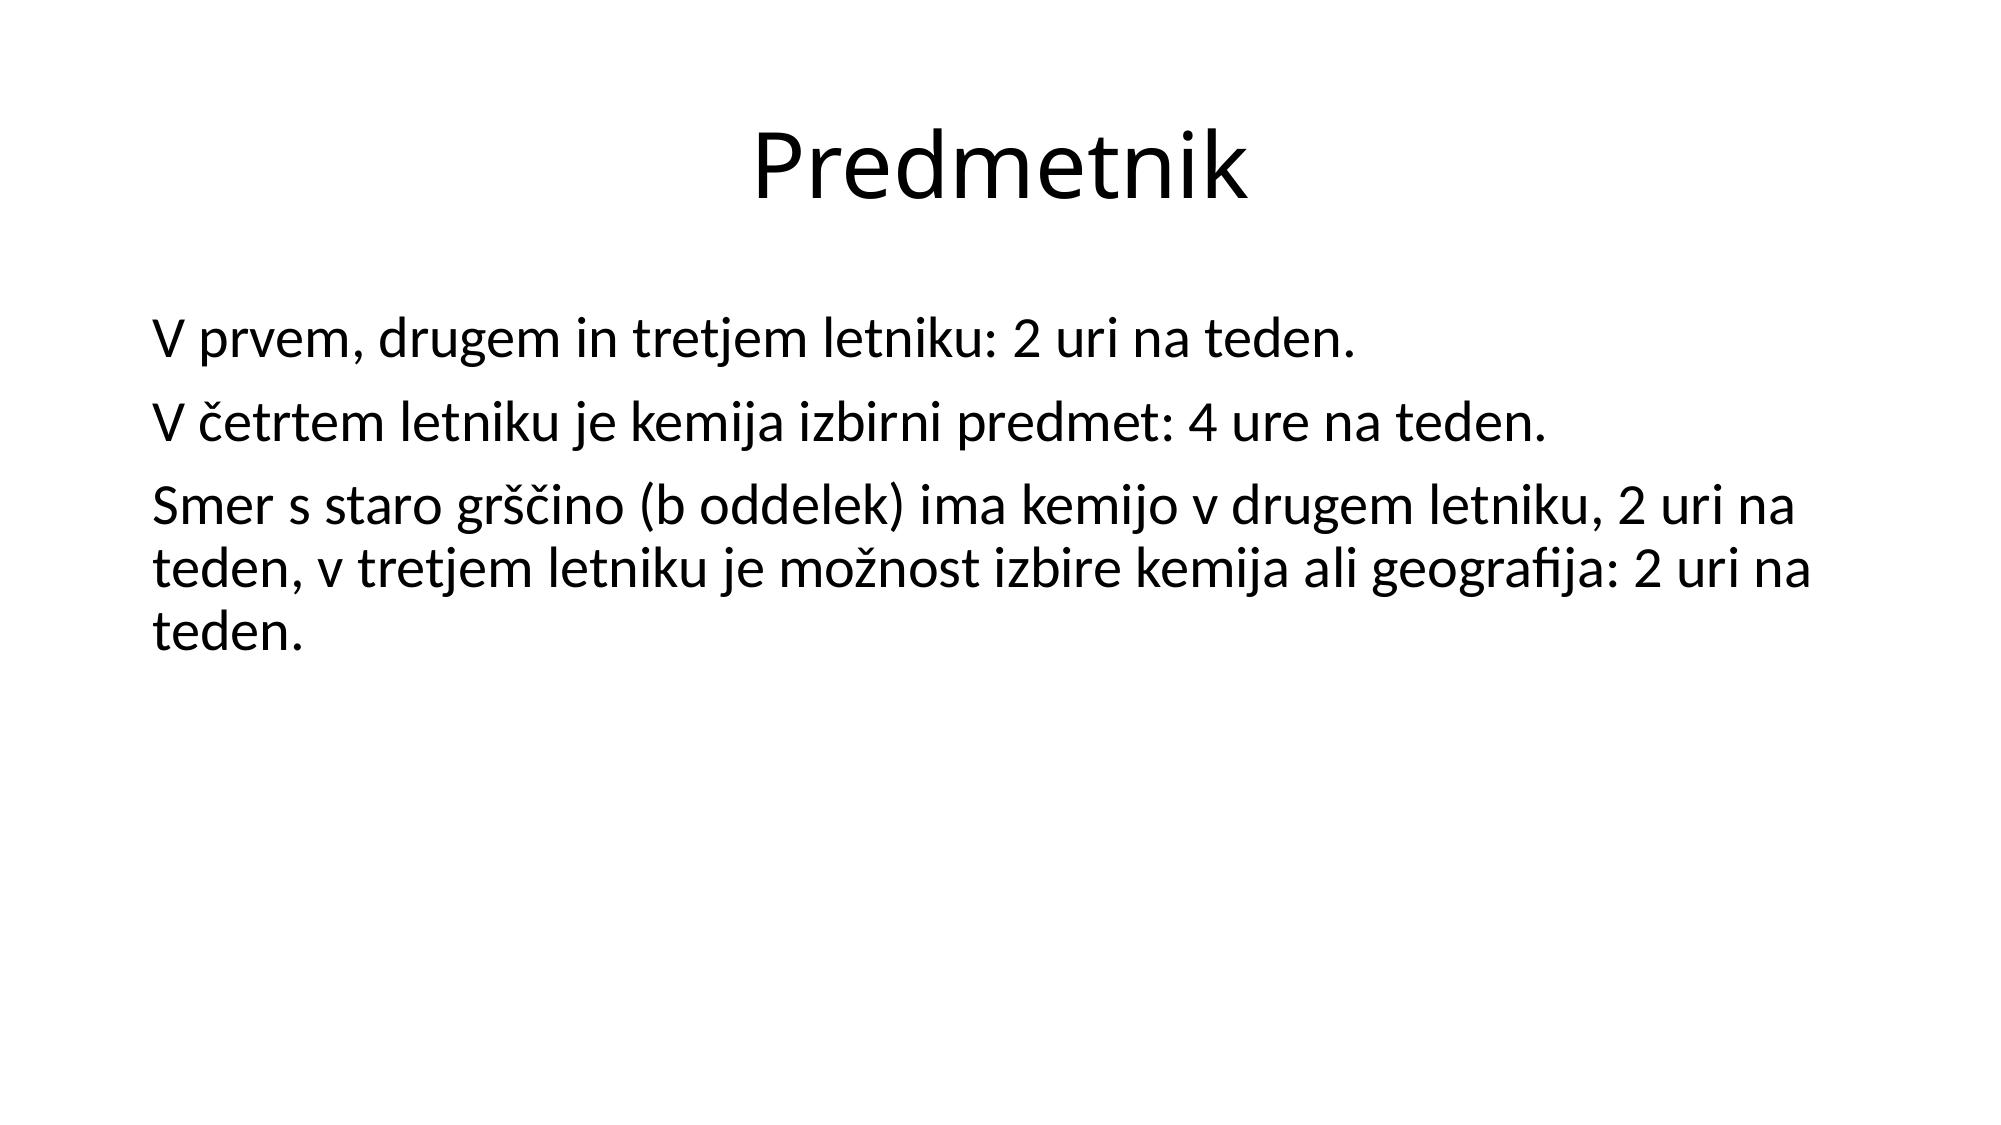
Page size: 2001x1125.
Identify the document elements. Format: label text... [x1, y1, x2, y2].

list V prvem, drugem in tretjem letniku: 2 uri na teden. V četrtem letniku je kemija izbirni predmet: 4 ure na teden. Smer s staro grščino (b oddelek) ima kemijo v drugem letniku, 2 uri na teden, v tretjem letniku je možnost izbire kemija ali geografija: 2 uri na teden. [137, 299, 1863, 1014]
title Predmetnik [137, 59, 1863, 278]
